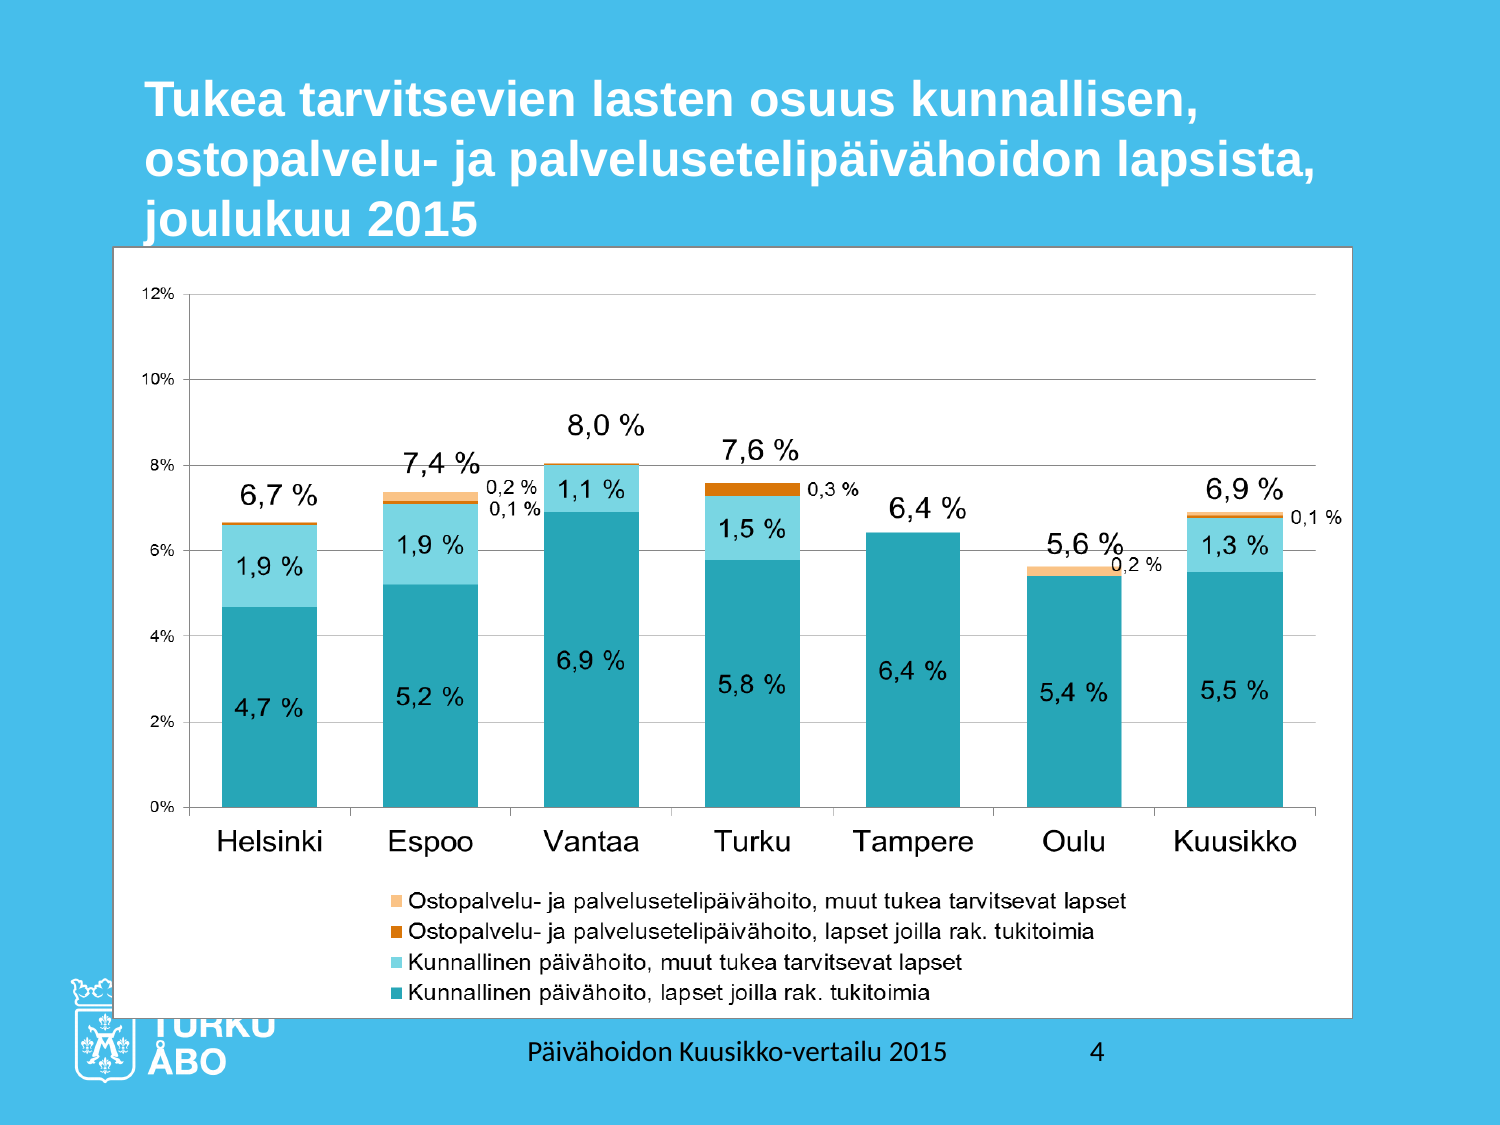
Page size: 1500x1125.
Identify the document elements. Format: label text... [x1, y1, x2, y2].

title Tukea tarvitsevien lasten osuus kunnallisen, ostopalvelu- ja palvelusetelipäivähoidon lapsista, joulukuu 2015 [145, 84, 1362, 247]
slide_number 4 [1074, 1024, 1425, 1103]
picture [70, 246, 1353, 1084]
footer Päivähoidon Kuusikko-vertailu 2015 [512, 1029, 988, 1103]
